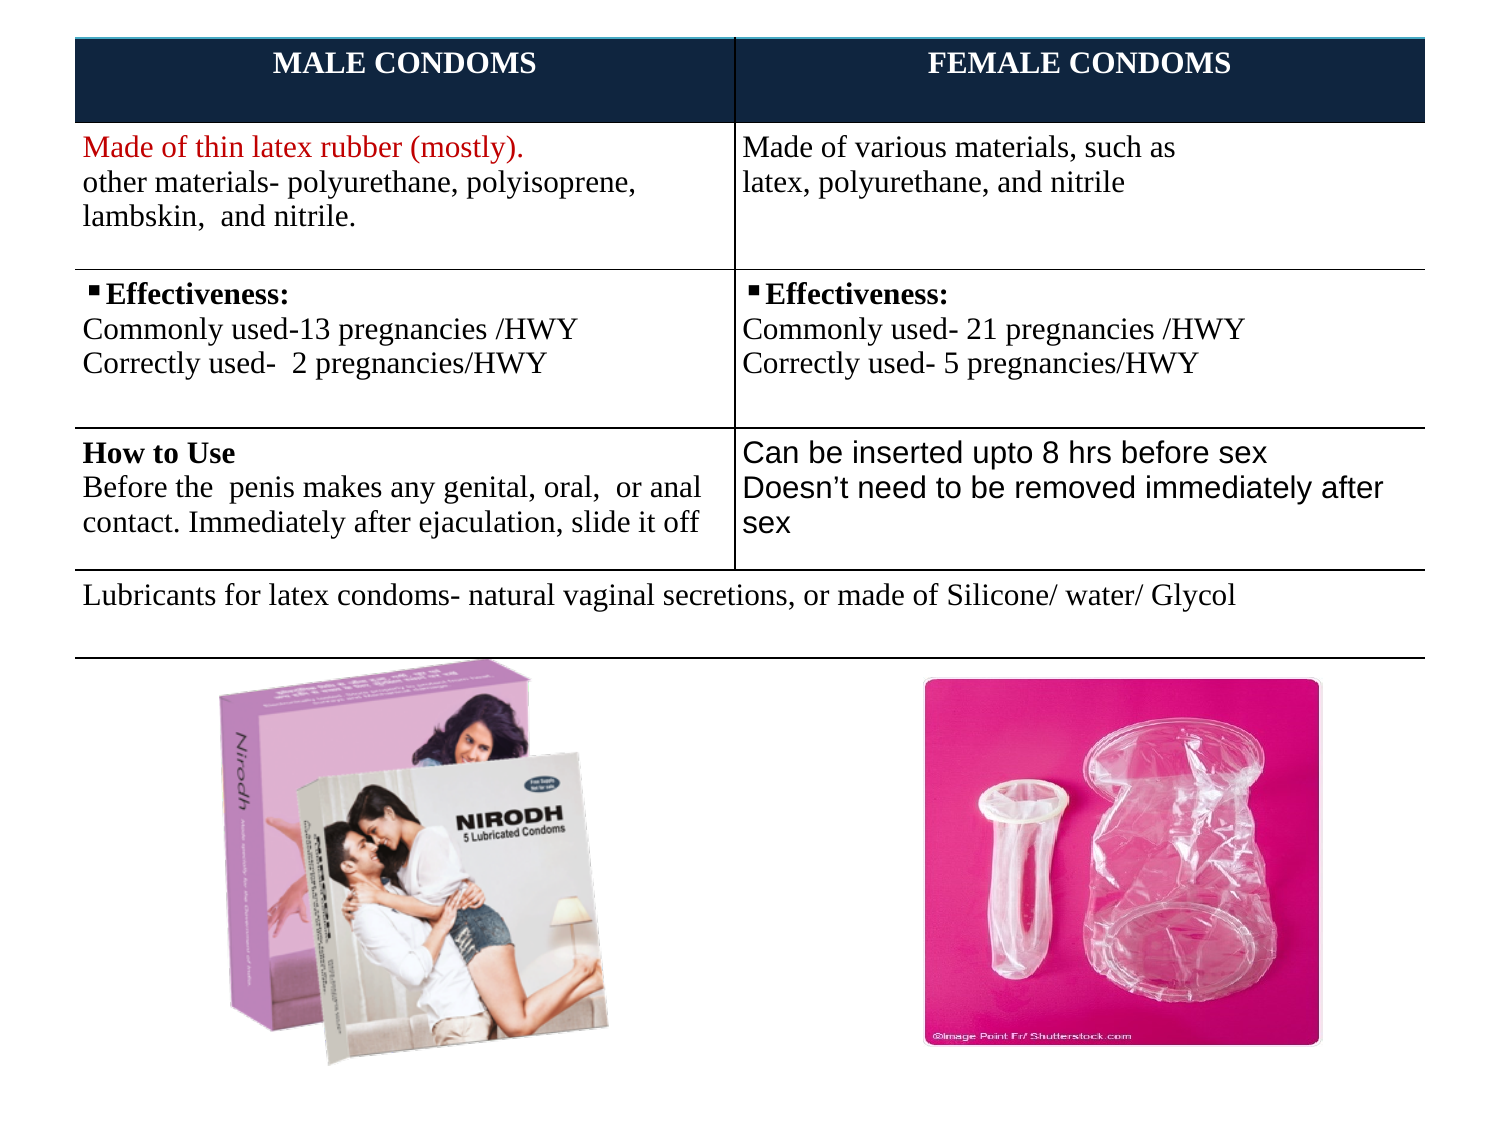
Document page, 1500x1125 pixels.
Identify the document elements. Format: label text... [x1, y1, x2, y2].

table_cell Made of thin latex rubber (mostly). other materials- polyurethane, polyisoprene, lambskin, and nitrile. [75, 123, 734, 269]
table_cell How to Use Before the penis makes any genital, oral, or anal contact. Immediately after ejaculation, slide it off [75, 429, 734, 569]
table_header FEMALE CONDOMS [736, 39, 1425, 122]
table_cell Made of various materials, such as latex, polyurethane, and nitrile [736, 123, 1425, 269]
table_cell Effectiveness: Commonly used- 21 pregnancies /HWY Correctly used- 5 pregnancies/HWY [736, 270, 1425, 427]
table_cell Can be inserted upto 8 hrs before sex Doesn’t need to be removed immediately after sex [736, 429, 1425, 569]
picture [219, 658, 610, 1066]
table_cell Effectiveness: Commonly used-13 pregnancies /HWY Correctly used- 2 pregnancies/HWY [75, 270, 734, 427]
table_cell Lubricants for latex condoms- natural vaginal secretions, or made of Silicone/ water/ Glycol [75, 571, 1425, 657]
table_header MALE CONDOMS [75, 39, 734, 122]
picture [923, 676, 1323, 1048]
